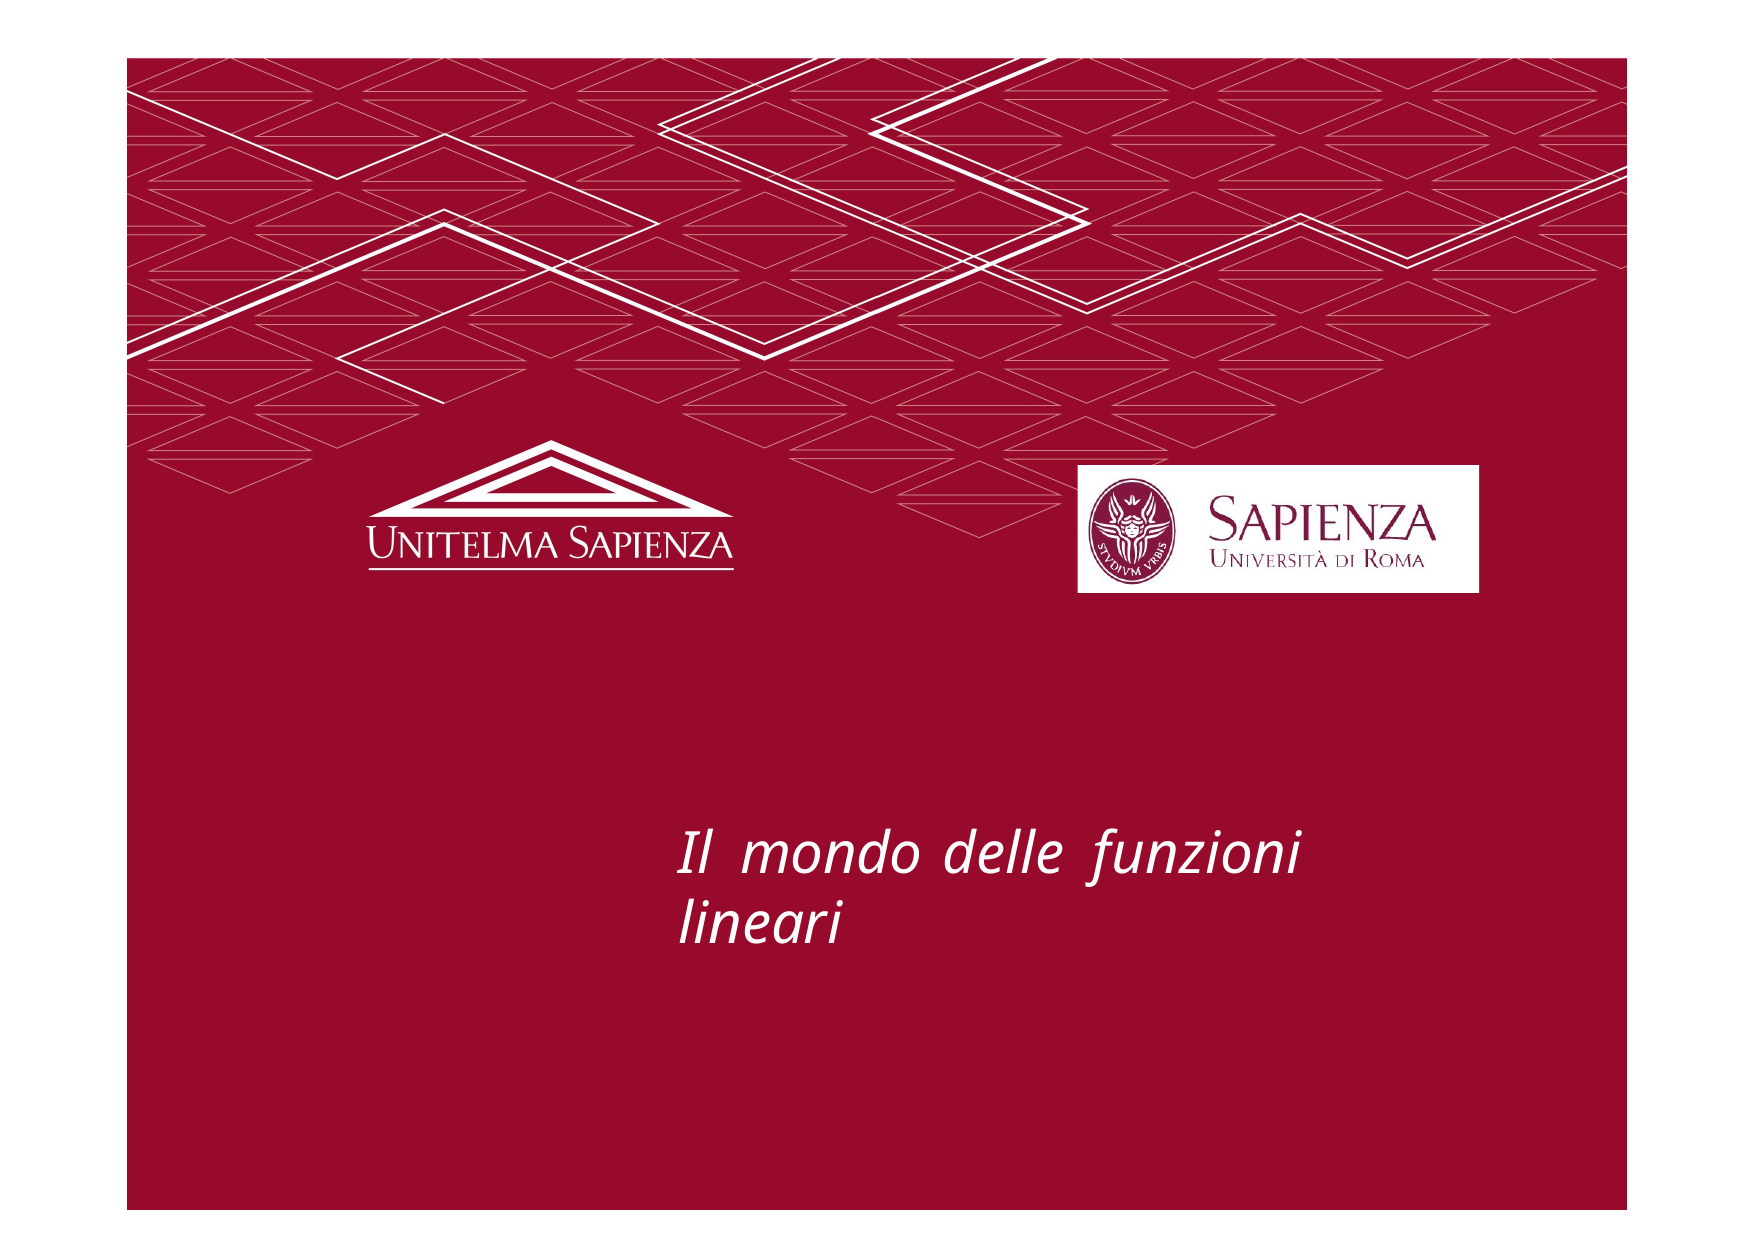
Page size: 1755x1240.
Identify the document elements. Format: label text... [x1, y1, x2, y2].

text_box Il mondo delle funzioni lineari [676, 815, 1475, 956]
text_box [126, 58, 1627, 1211]
text_box [1077, 465, 1480, 593]
